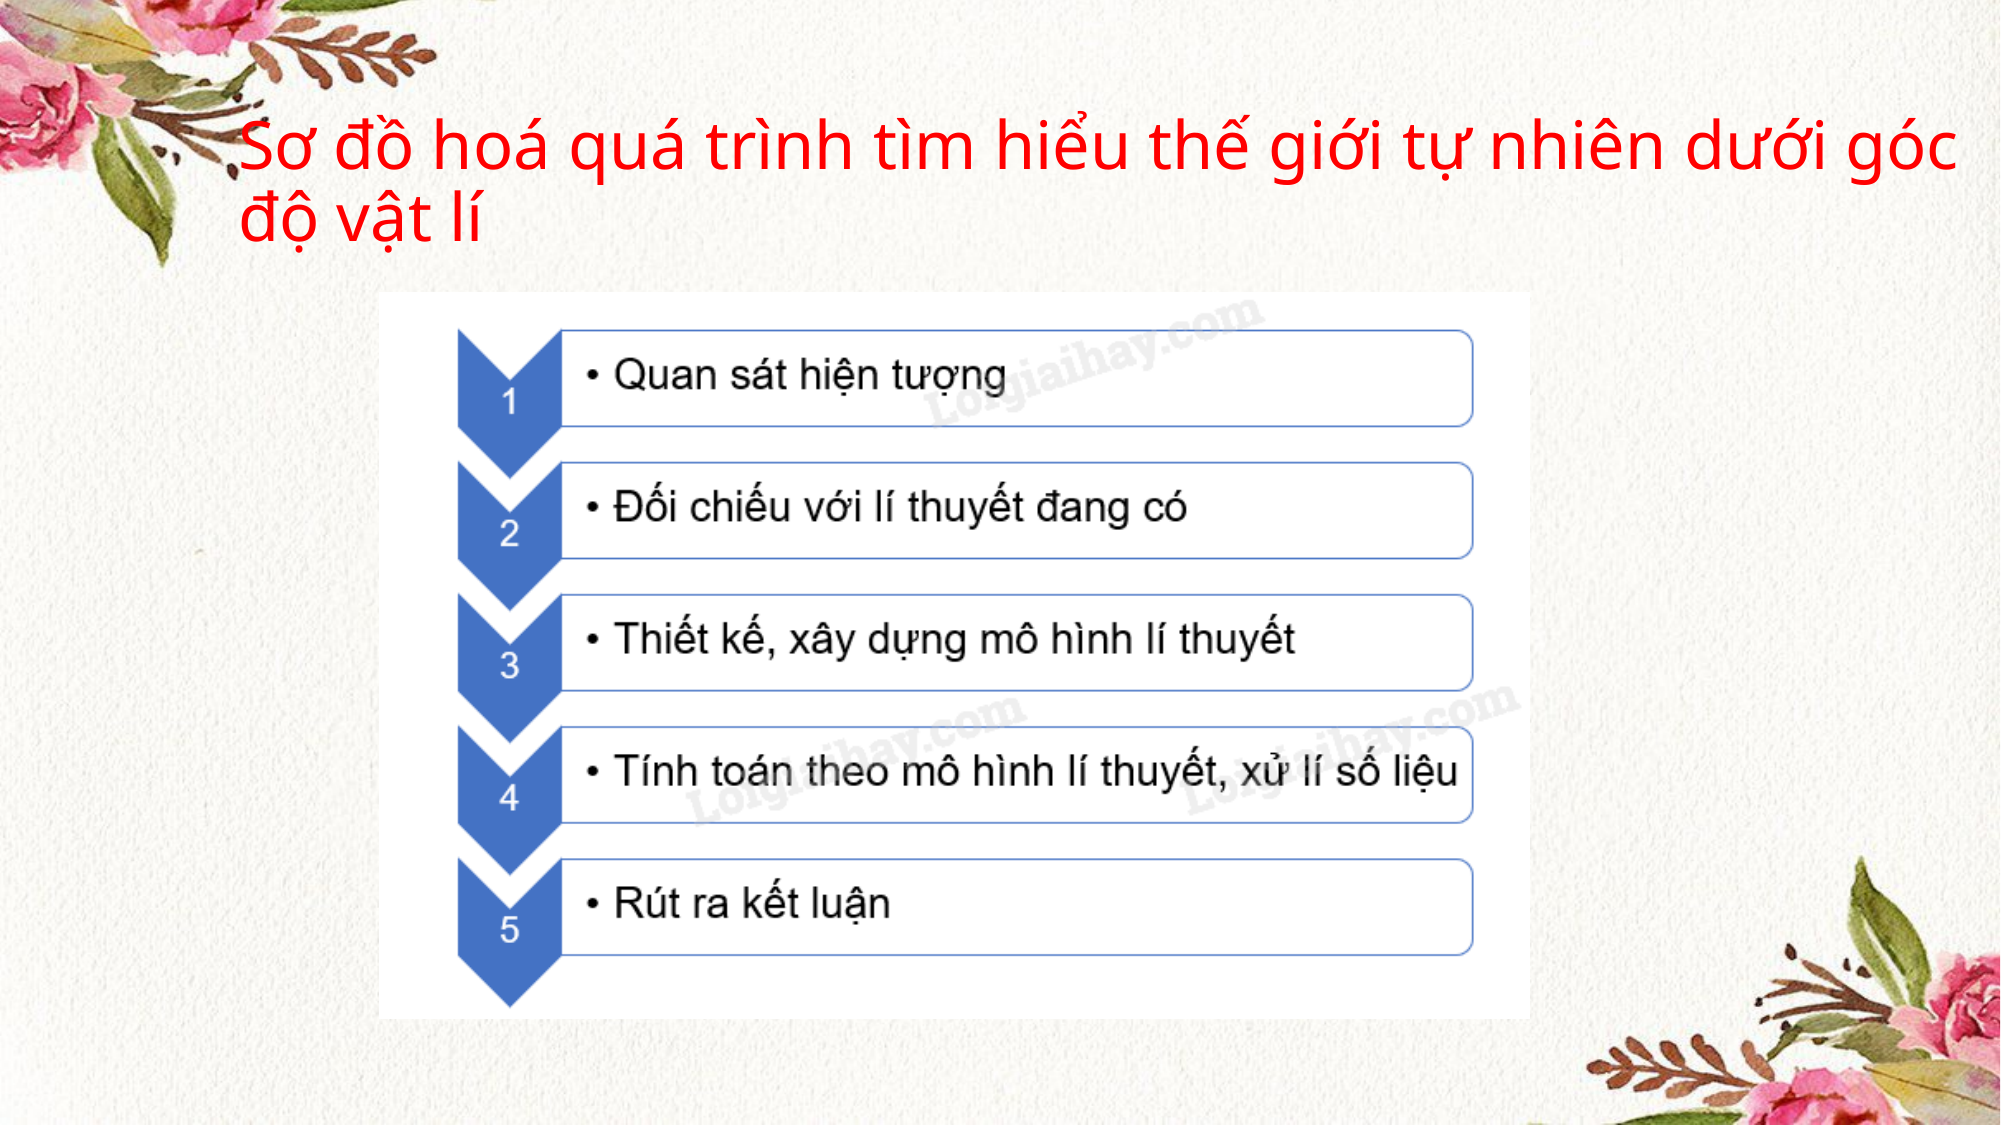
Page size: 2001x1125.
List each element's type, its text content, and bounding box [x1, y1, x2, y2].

title Sơ đồ hoá quá trình tìm hiểu thế giới tự nhiên dưới góc độ vật lí [223, 75, 2000, 293]
picture [0, 0, 2001, 1125]
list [378, 292, 1530, 1019]
